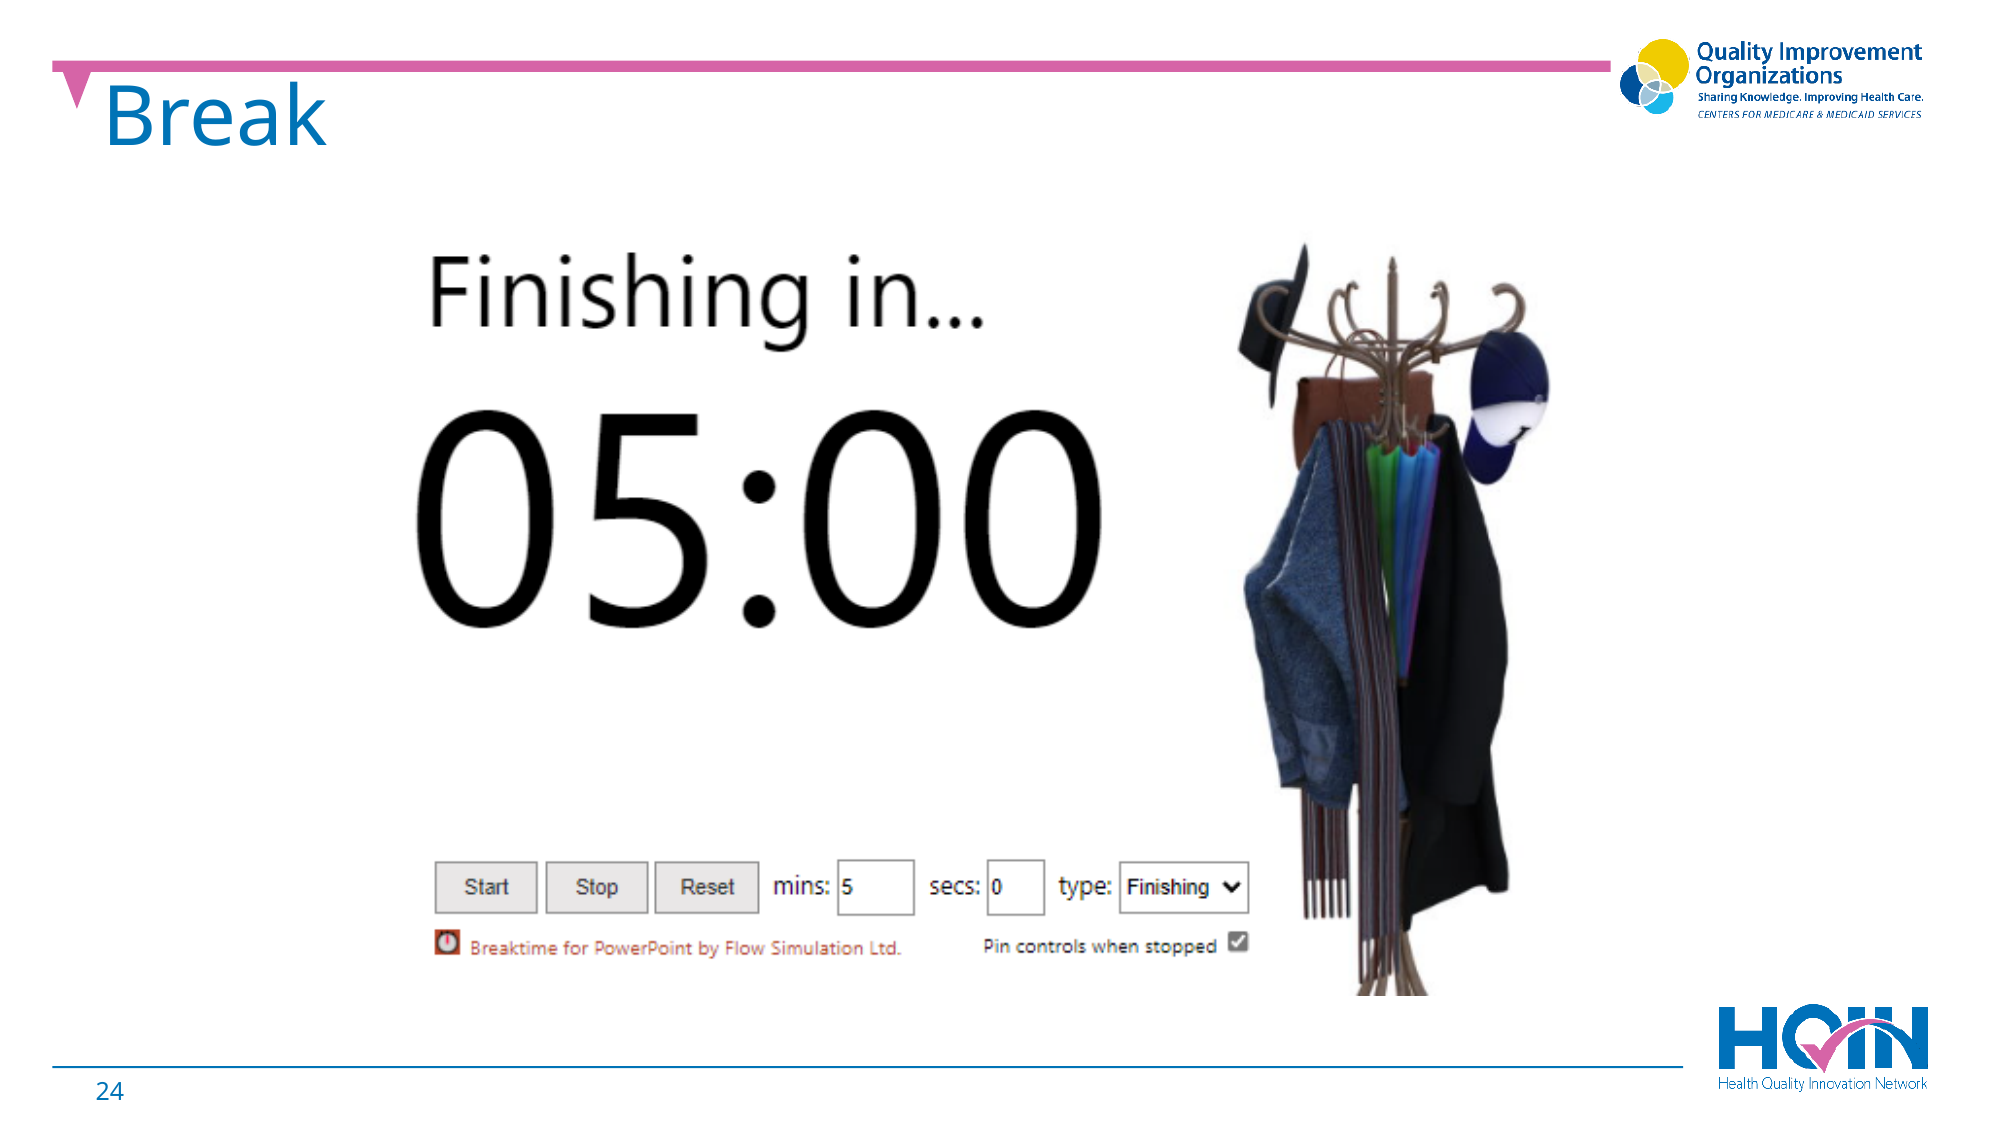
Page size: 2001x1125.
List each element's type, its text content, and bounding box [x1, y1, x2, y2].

slide_number 24 [35, 1062, 140, 1123]
picture [1782, 1004, 1928, 1073]
picture [1719, 1007, 1777, 1069]
picture [1618, 37, 1923, 118]
picture [375, 220, 1625, 996]
title Break [87, 66, 1319, 222]
picture [1719, 1077, 1927, 1092]
